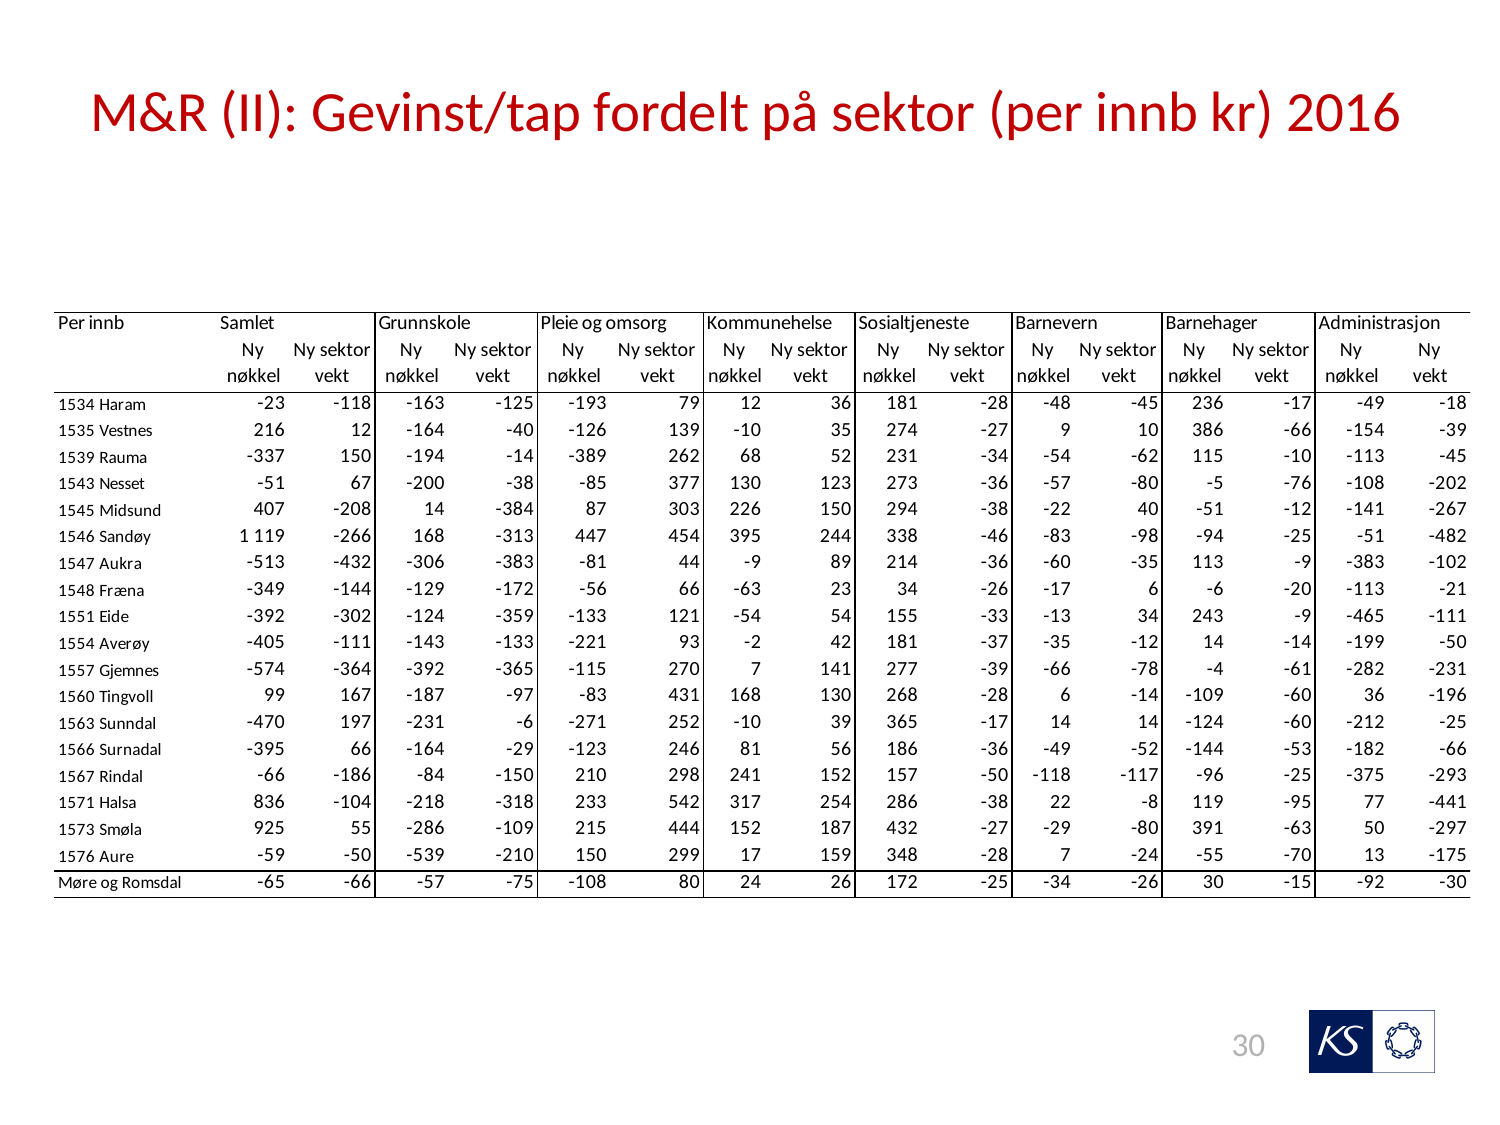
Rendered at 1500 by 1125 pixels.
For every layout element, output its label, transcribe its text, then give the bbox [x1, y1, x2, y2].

picture [1309, 1010, 1435, 1073]
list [53, 311, 1472, 899]
title M&R (II): Gevinst/tap fordelt på sektor (per innb kr) 2016 [75, 35, 1425, 184]
slide_number 30 [1088, 1012, 1281, 1073]
